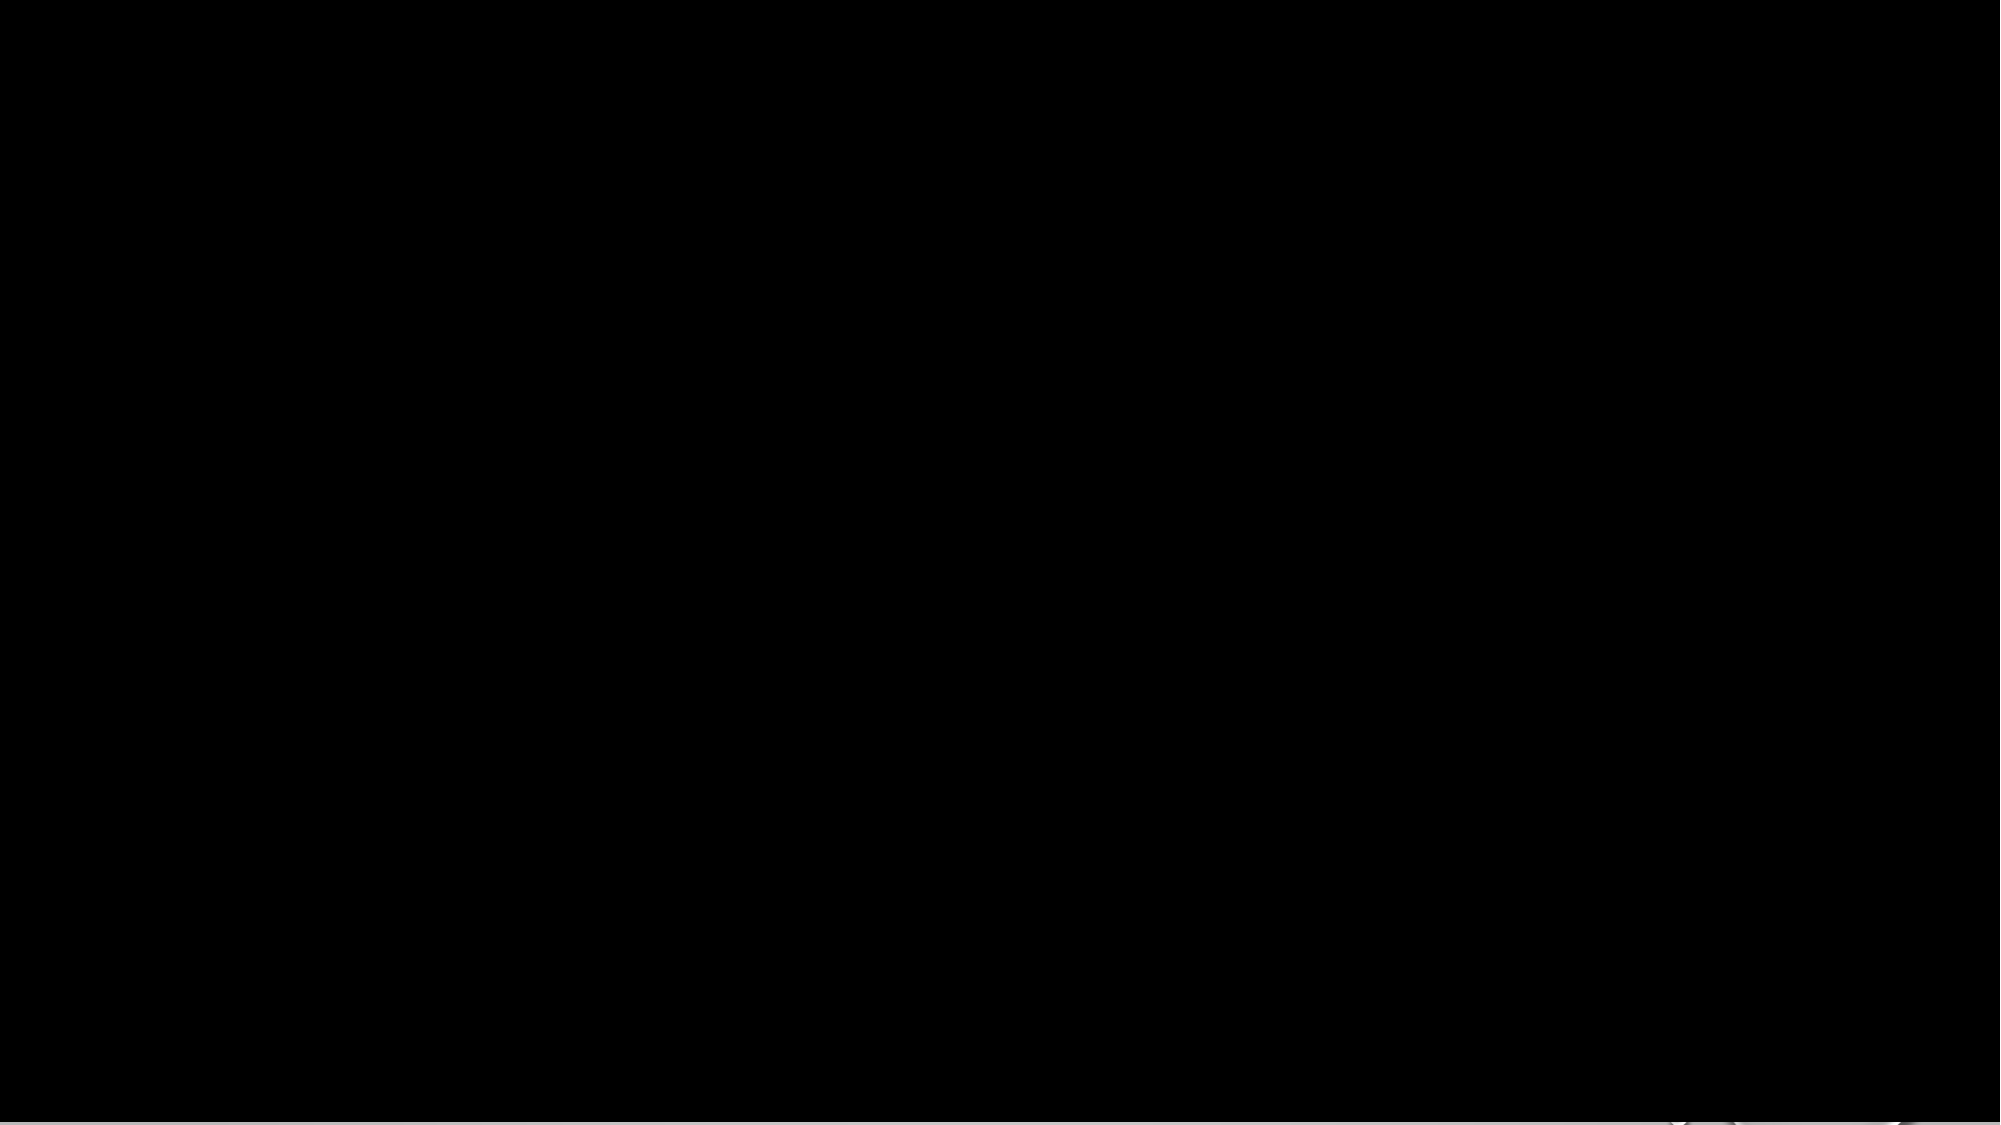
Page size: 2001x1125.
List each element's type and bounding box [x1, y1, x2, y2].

list [0, 0, 2000, 1123]
